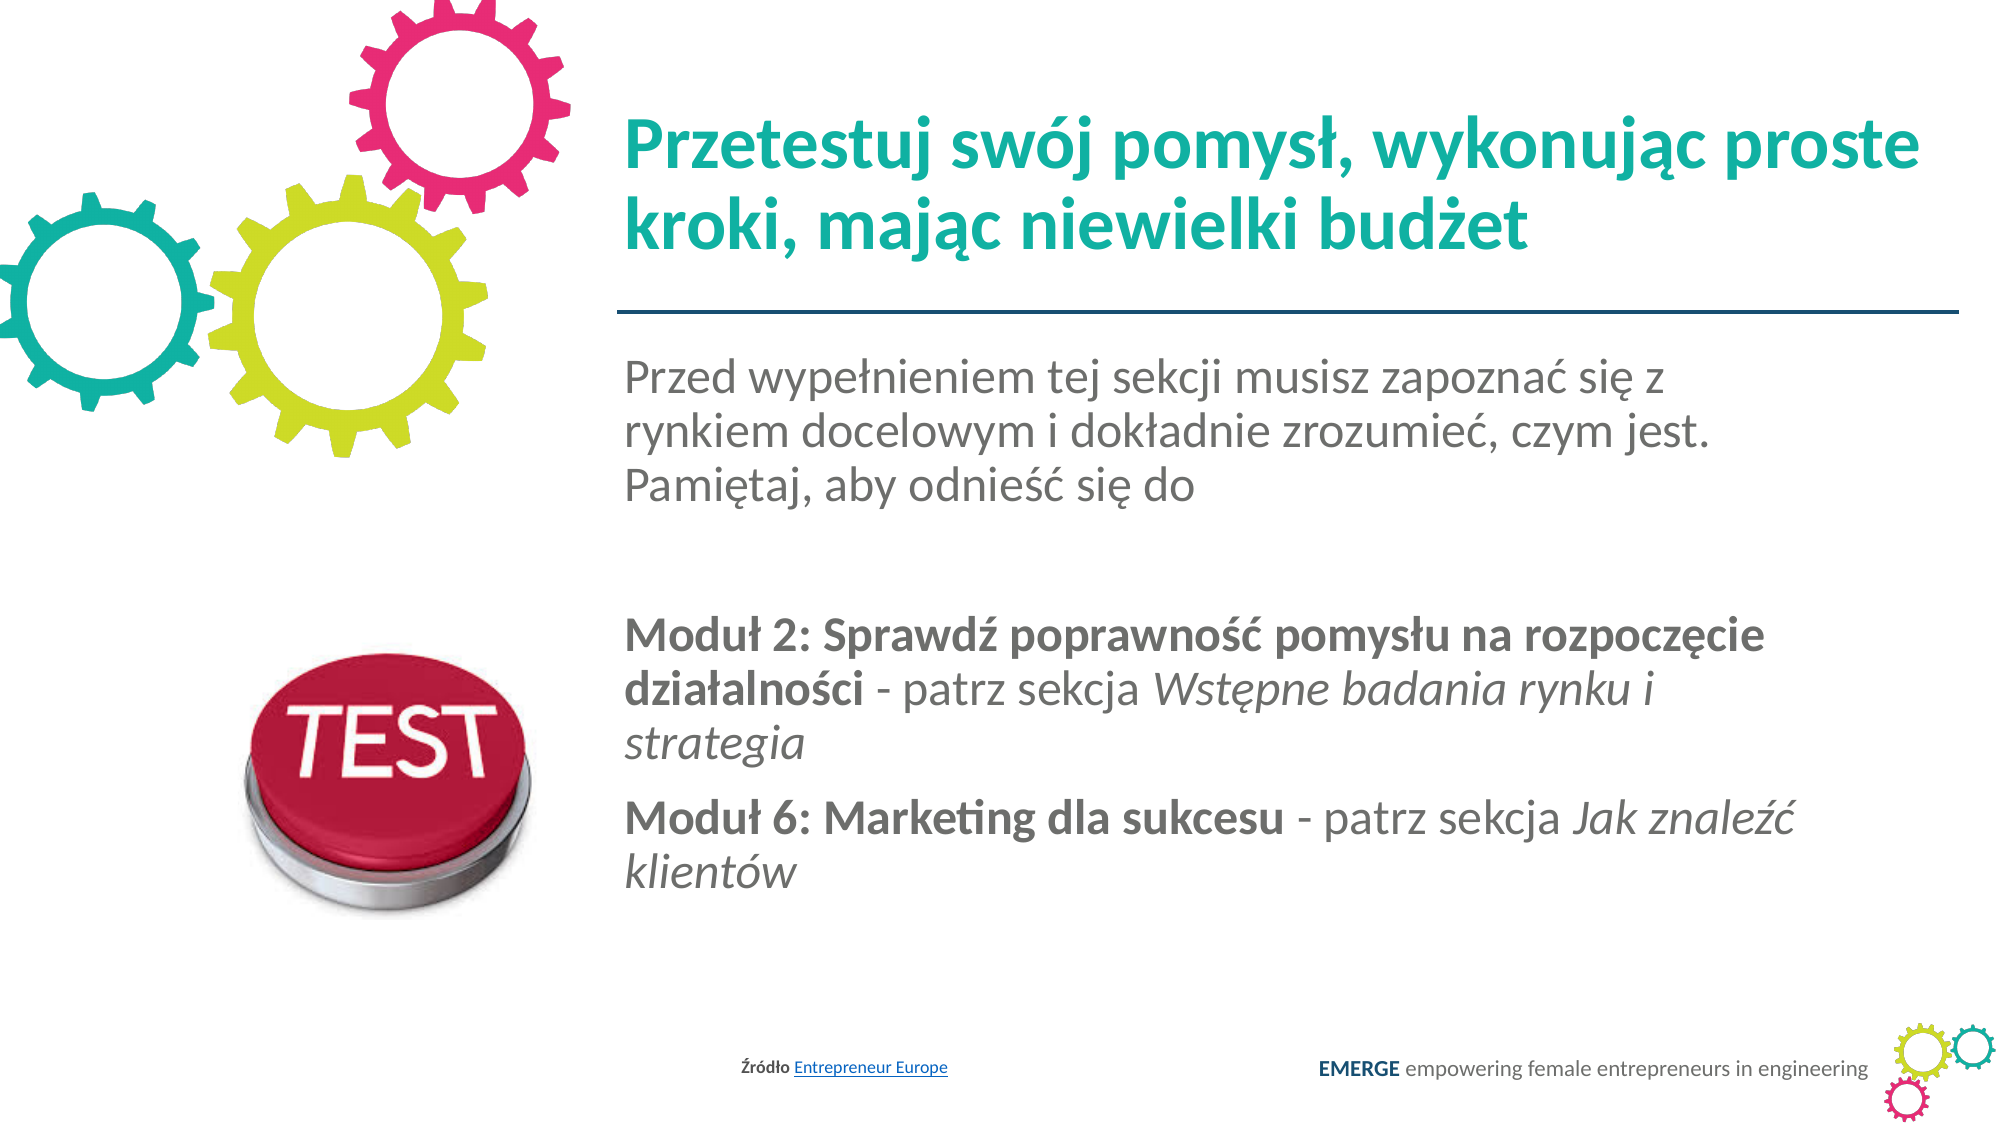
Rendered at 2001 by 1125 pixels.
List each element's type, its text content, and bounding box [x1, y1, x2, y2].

text_box Przetestuj swój pomysł, wykonując proste kroki, mając niewielki budżet [609, 96, 2000, 290]
picture [237, 642, 541, 920]
list Źródło Entrepreneur Europe [726, 971, 1942, 1086]
picture [0, 0, 634, 595]
list Przed wypełnieniem tej sekcji musisz zapoznać się z rynkiem docelowym i dokładnie zrozumieć, czym jest. Pamiętaj, aby odnieść się do Moduł 2: Sprawdź poprawność pomysłu na rozpoczęcie działalności - patrz sekcja Wstępne badania rynku i strategia Moduł 6: Marketing dla sukcesu - patrz sekcja Jak znaleźć klientów [609, 343, 1825, 996]
picture [1865, 1006, 2001, 1125]
